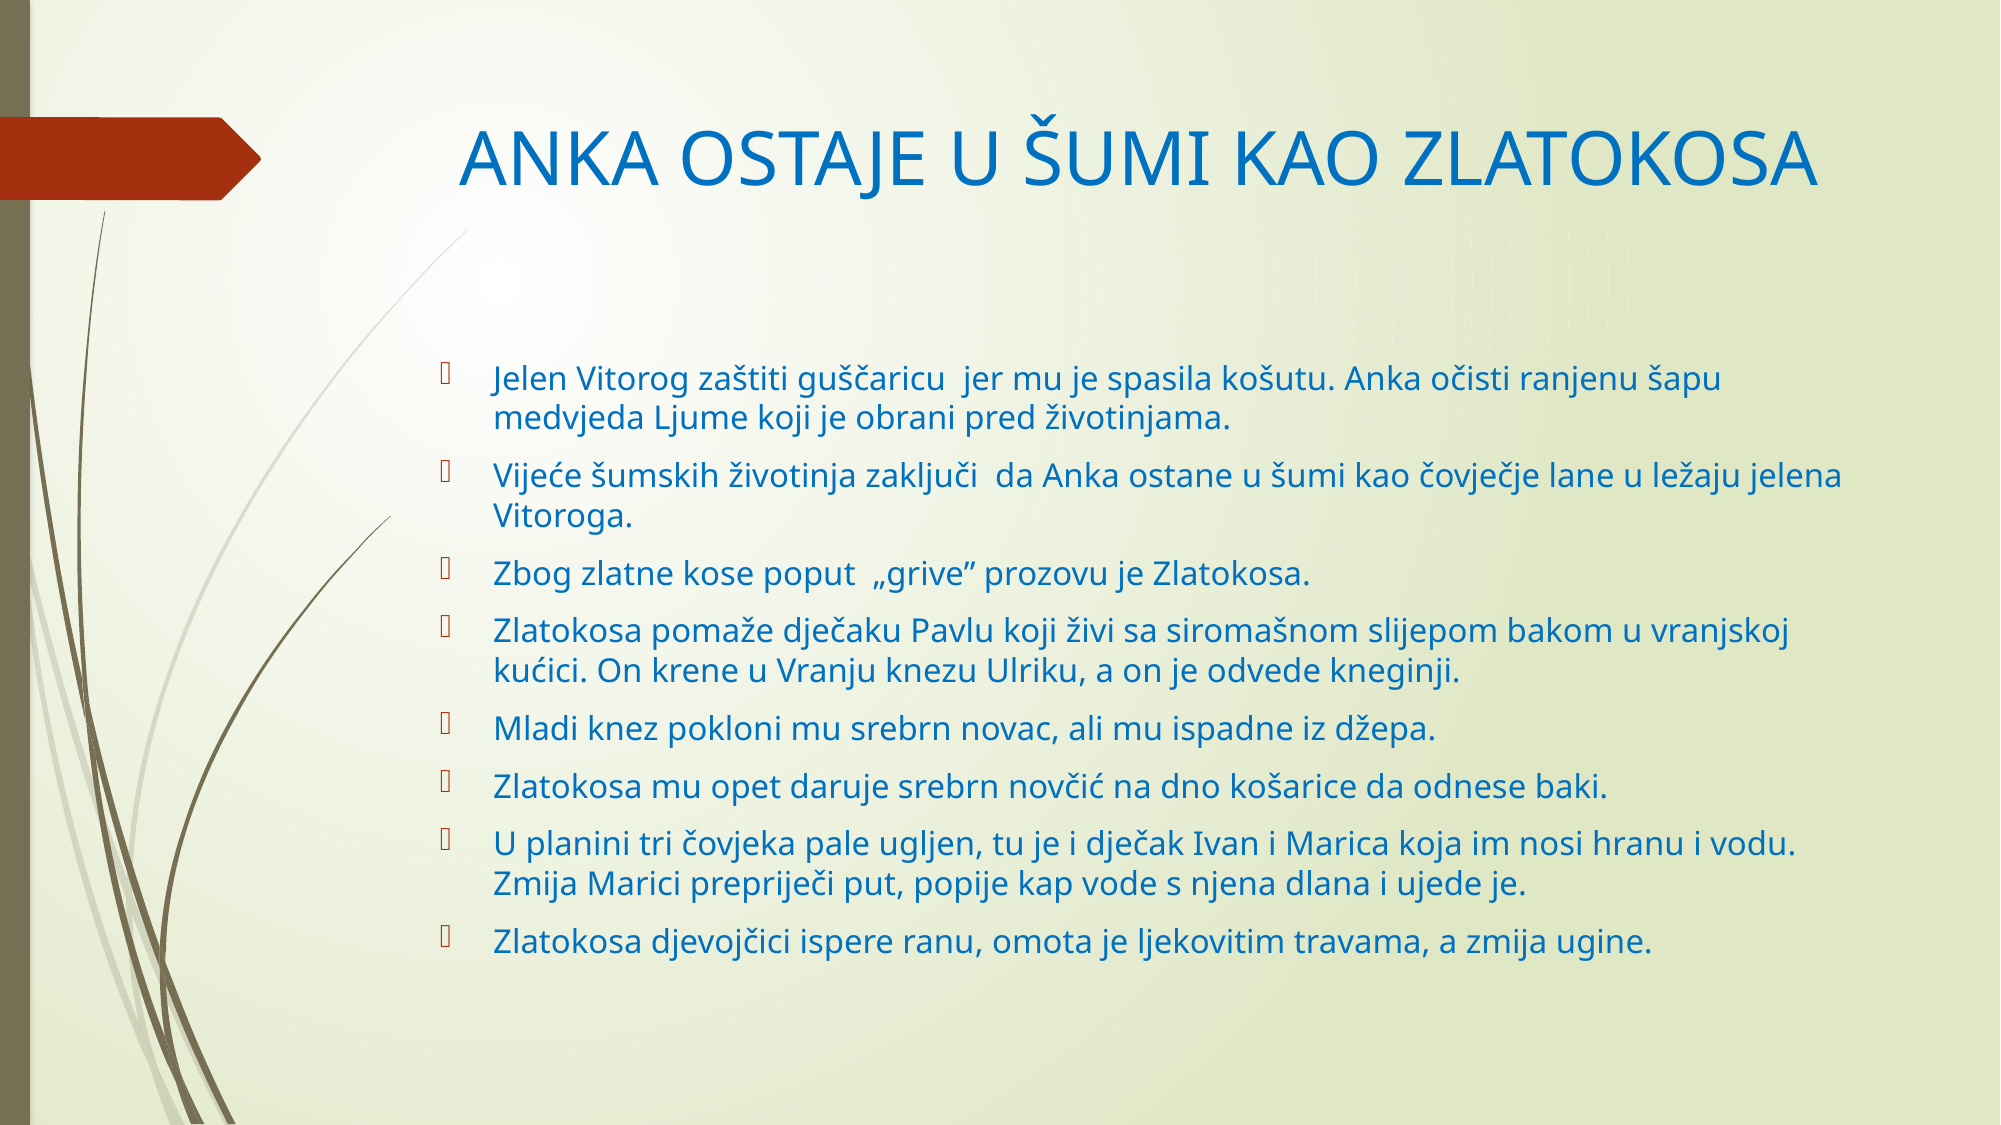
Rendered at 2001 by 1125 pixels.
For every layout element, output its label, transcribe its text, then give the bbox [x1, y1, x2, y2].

title ANKA OSTAJE U ŠUMI KAO ZLATOKOSA [425, 102, 1888, 313]
list Jelen Vitorog zaštiti guščaricu jer mu je spasila košutu. Anka očisti ranjenu šapu medvjeda Ljume koji je obrani pred životinjama. Vijeće šumskih životinja zaključi da Anka ostane u šumi kao čovječje lane u ležaju jelena Vitoroga. Zbog zlatne kose poput „grive” prozovu je Zlatokosa. Zlatokosa pomaže dječaku Pavlu koji živi sa siromašnom slijepom bakom u vranjskoj kućici. On krene u Vranju knezu Ulriku, a on je odvede kneginji. Mladi knez pokloni mu srebrn novac, ali mu ispadne iz džepa. Zlatokosa mu opet daruje srebrn novčić na dno košarice da odnese baki. U planini tri čovjeka pale ugljen, tu je i dječak Ivan i Marica koja im nosi hranu i vodu. Zmija Marici prepriječi put, popije kap vode s njena dlana i ujede je. Zlatokosa djevojčici ispere ranu, omota je ljekovitim travama, a zmija ugine. [424, 350, 1888, 970]
